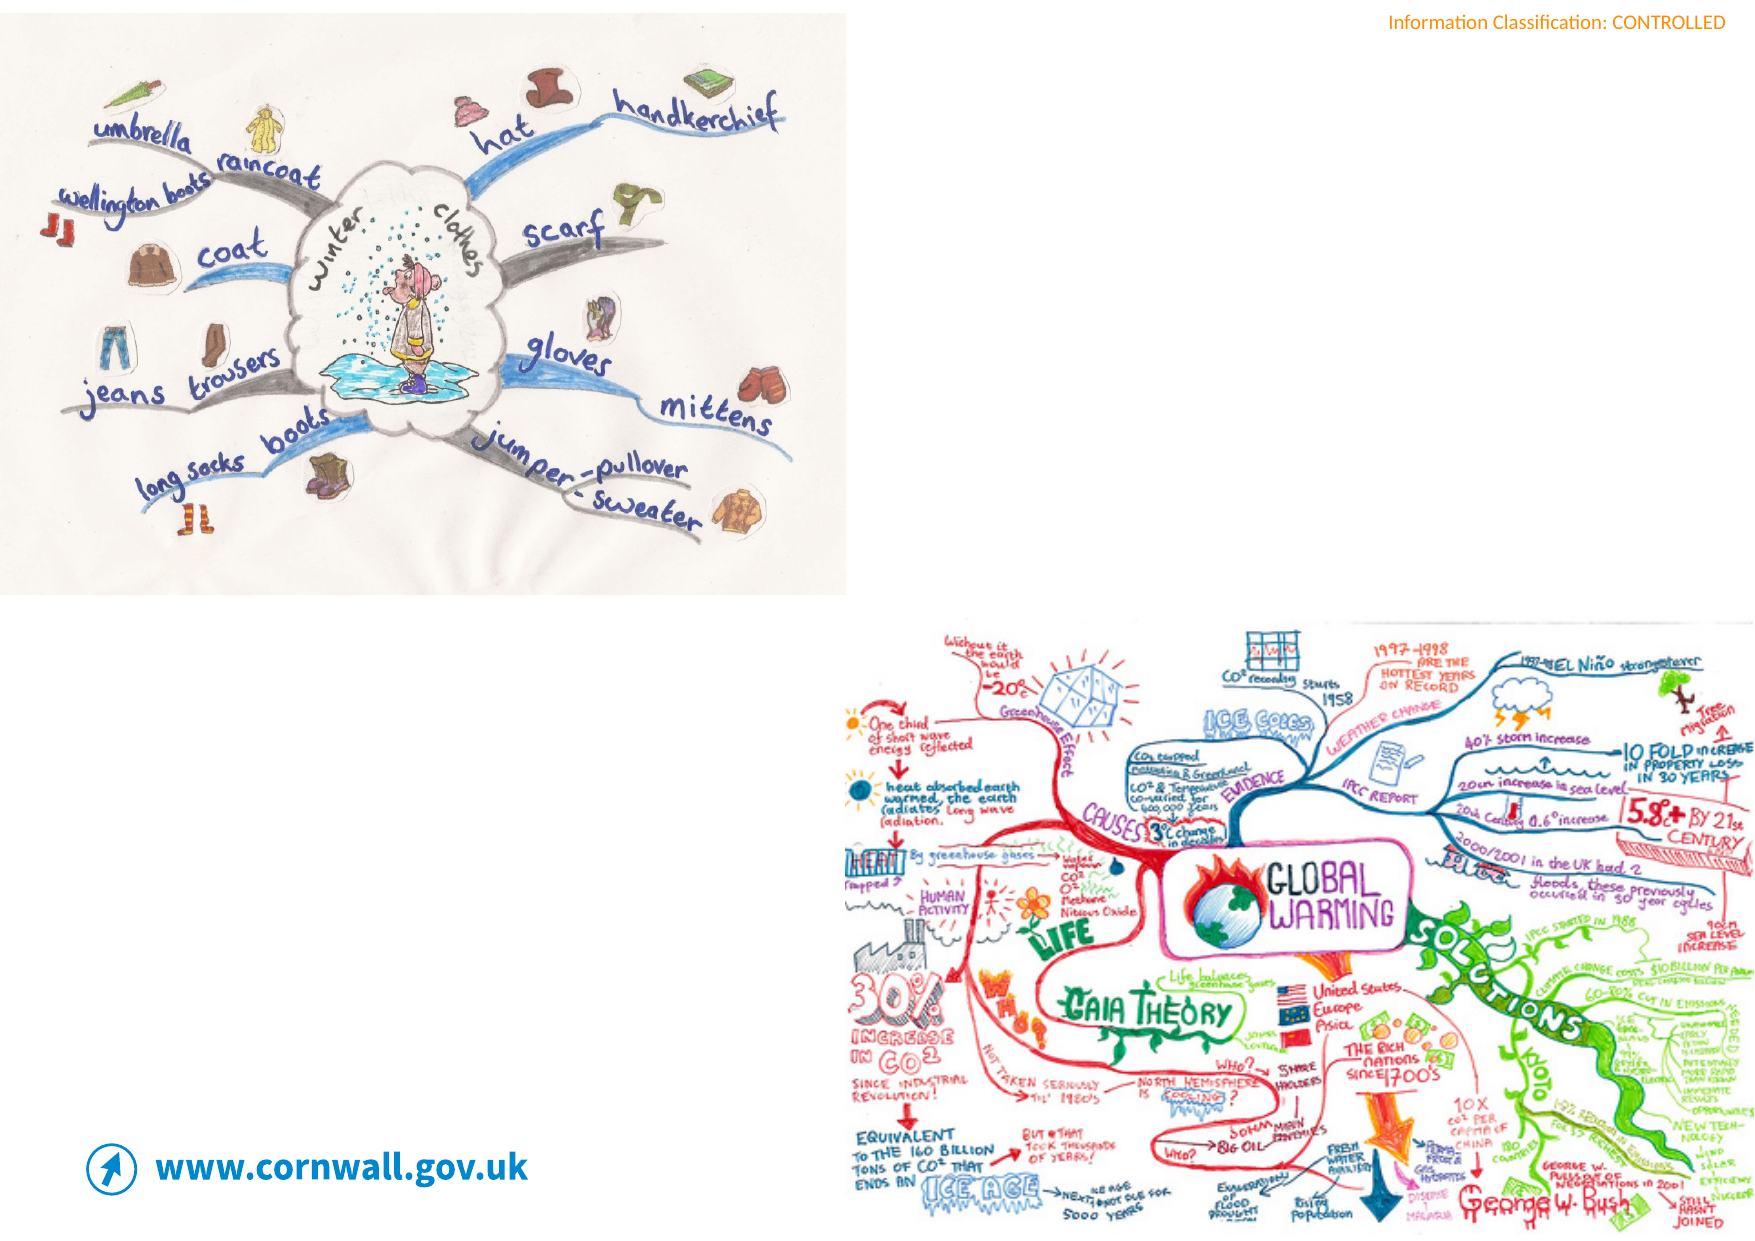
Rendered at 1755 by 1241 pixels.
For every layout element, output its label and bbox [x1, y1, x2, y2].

picture [0, 13, 847, 595]
picture [845, 617, 1755, 1235]
